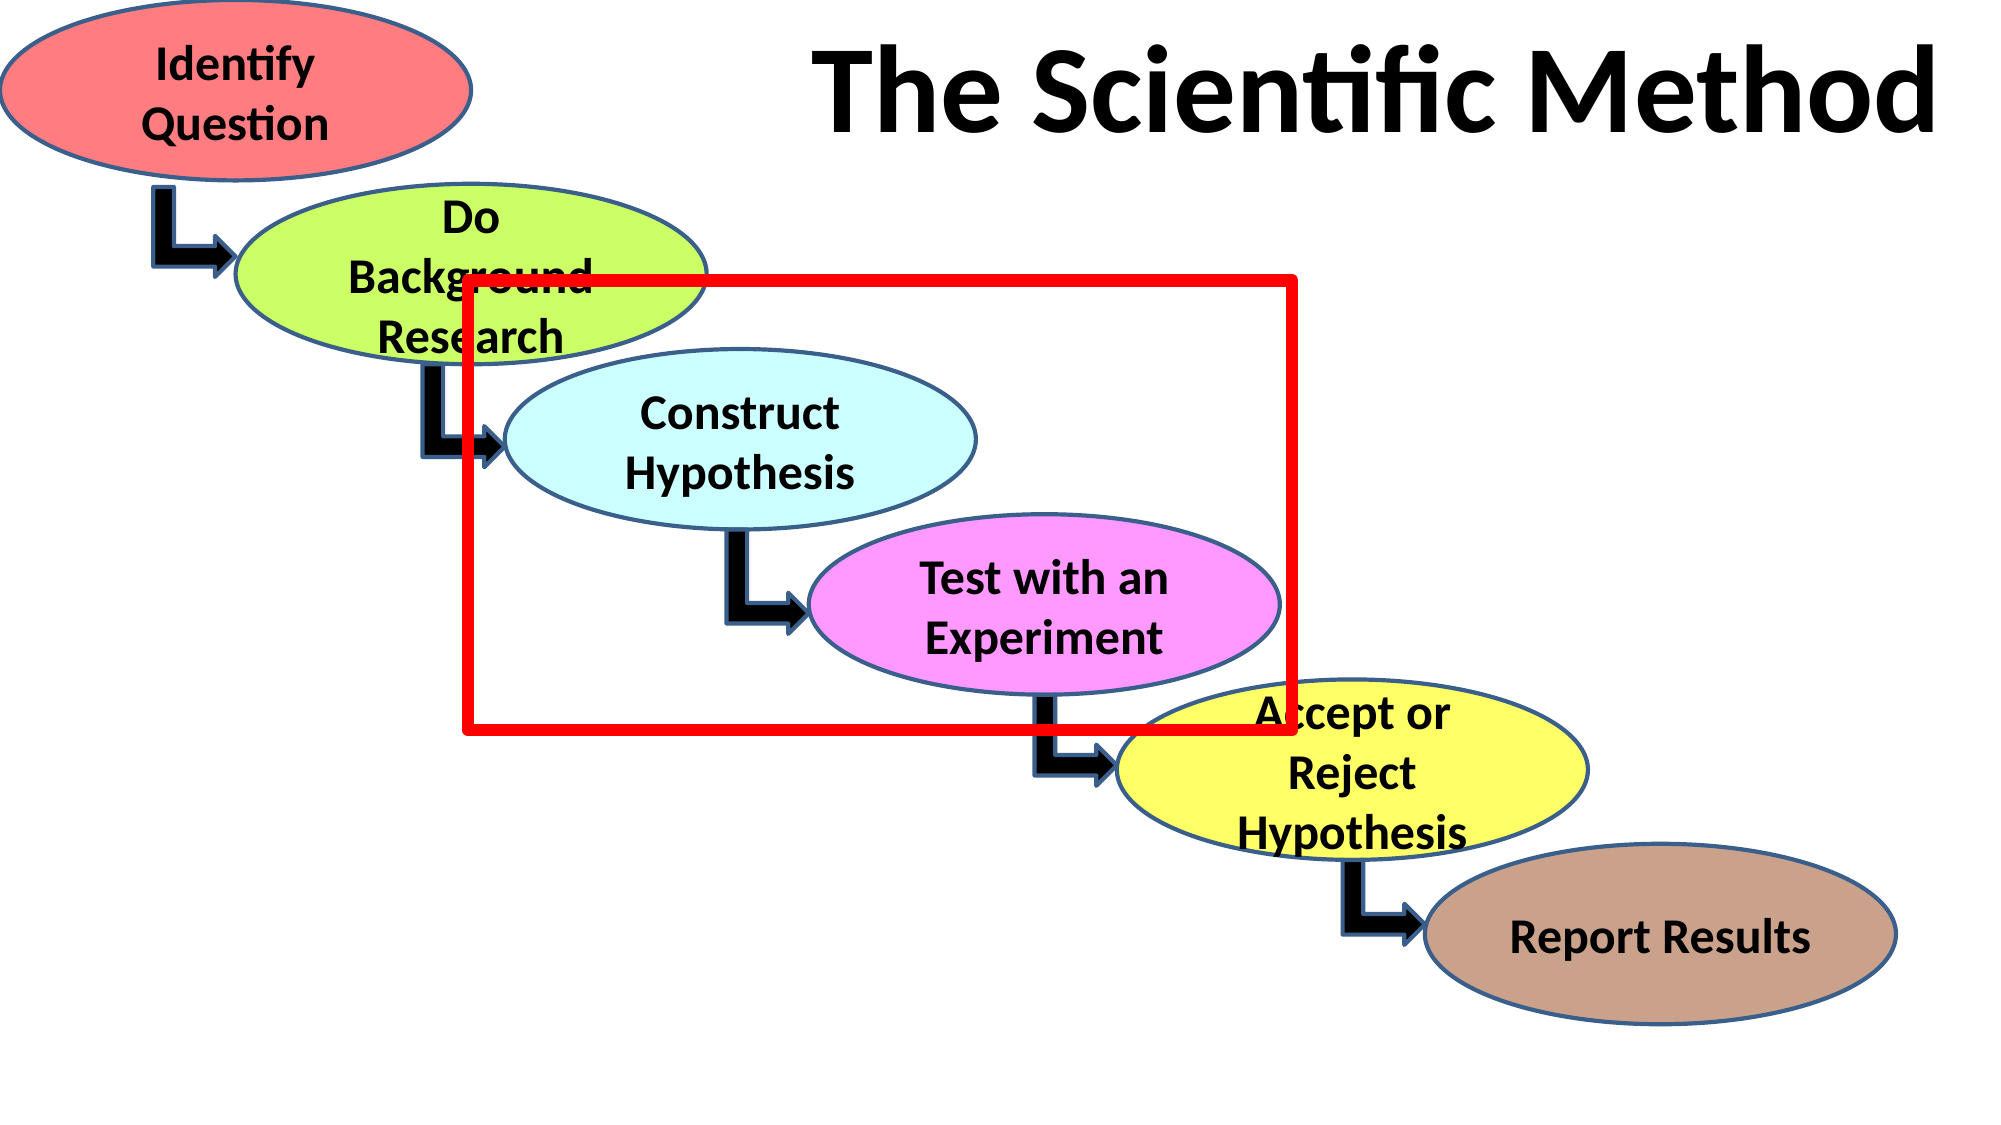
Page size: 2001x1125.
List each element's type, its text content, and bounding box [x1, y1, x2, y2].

text_box Accept or Reject Hypothesis [1114, 677, 1591, 862]
text_box Identify Question [0, 0, 474, 183]
text_box Do Background Research [233, 181, 709, 367]
text_box Report Results [1422, 841, 1899, 1027]
text_box The Scientific Method [796, 0, 1971, 165]
text_box [1032, 732, 1119, 788]
text_box [420, 362, 466, 460]
text_box [466, 278, 1294, 732]
text_box [151, 184, 238, 279]
text_box [1340, 857, 1427, 947]
